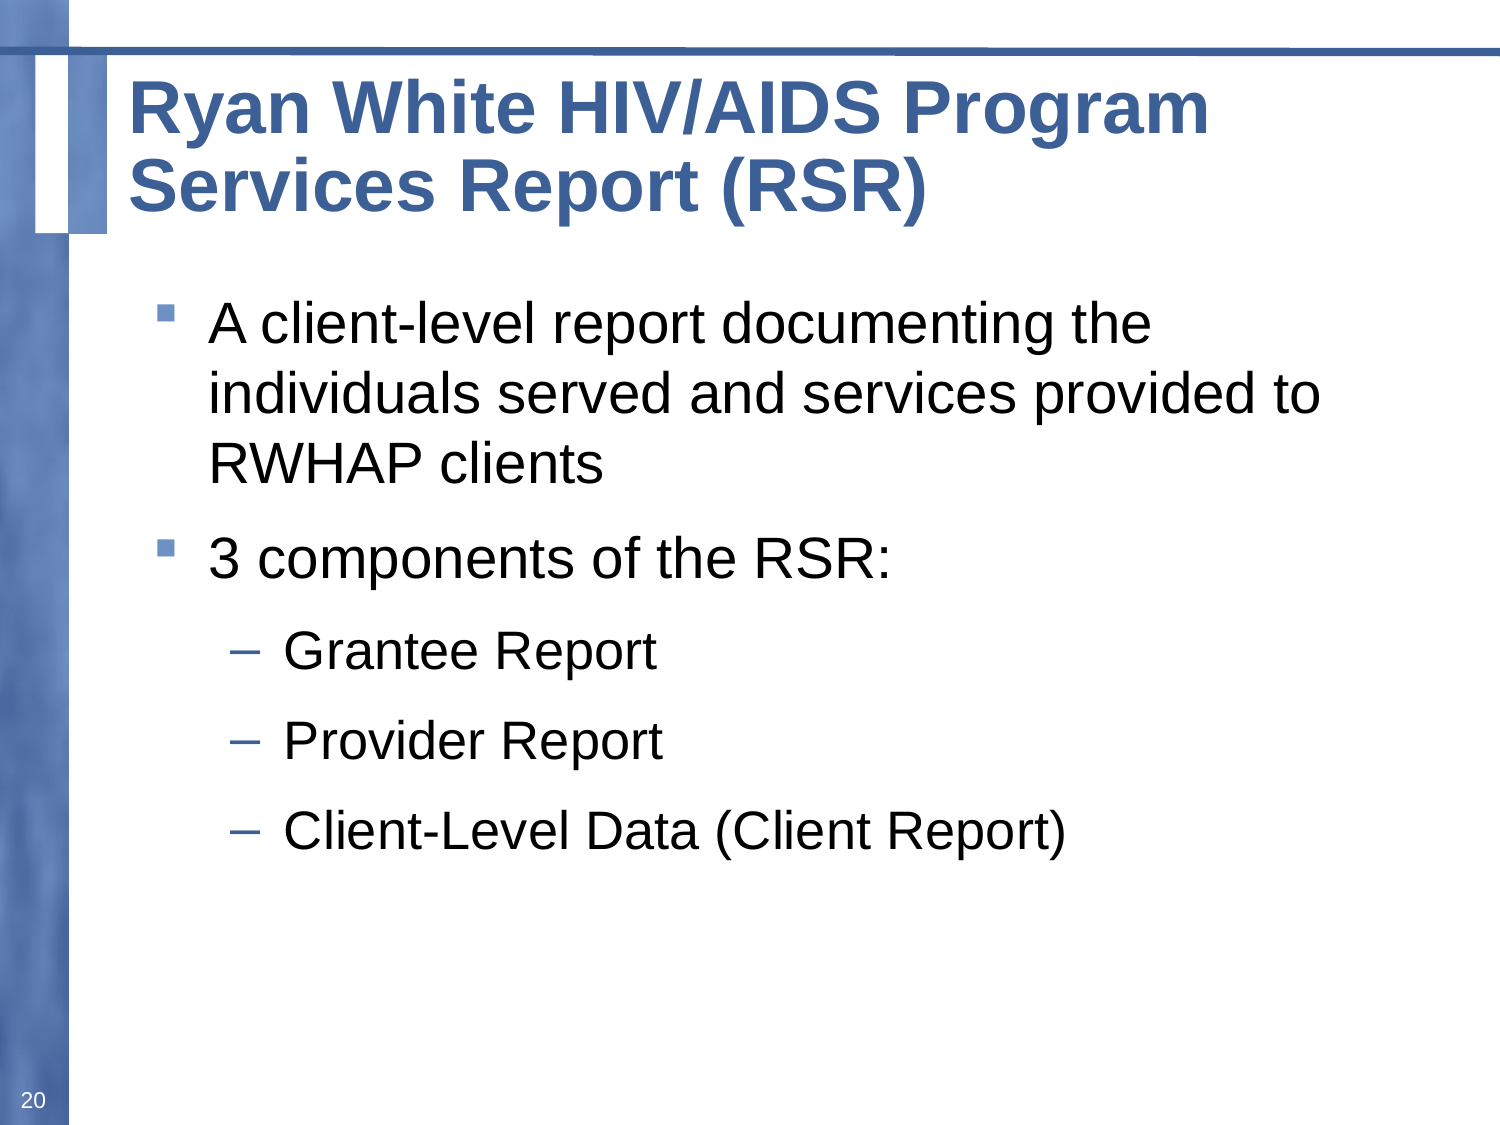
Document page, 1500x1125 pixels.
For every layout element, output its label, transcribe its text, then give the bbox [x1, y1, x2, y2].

title Ryan White HIV/AIDS Program Services Report (RSR) [114, 57, 1463, 241]
slide_number 20 [0, 1072, 67, 1121]
list A client-level report documenting the individuals served and services provided to RWHAP clients 3 components of the RSR: Grantee Report Provider Report Client-Level Data (Client Report) [137, 277, 1433, 980]
picture [0, 0, 69, 46]
picture [0, 56, 107, 1125]
